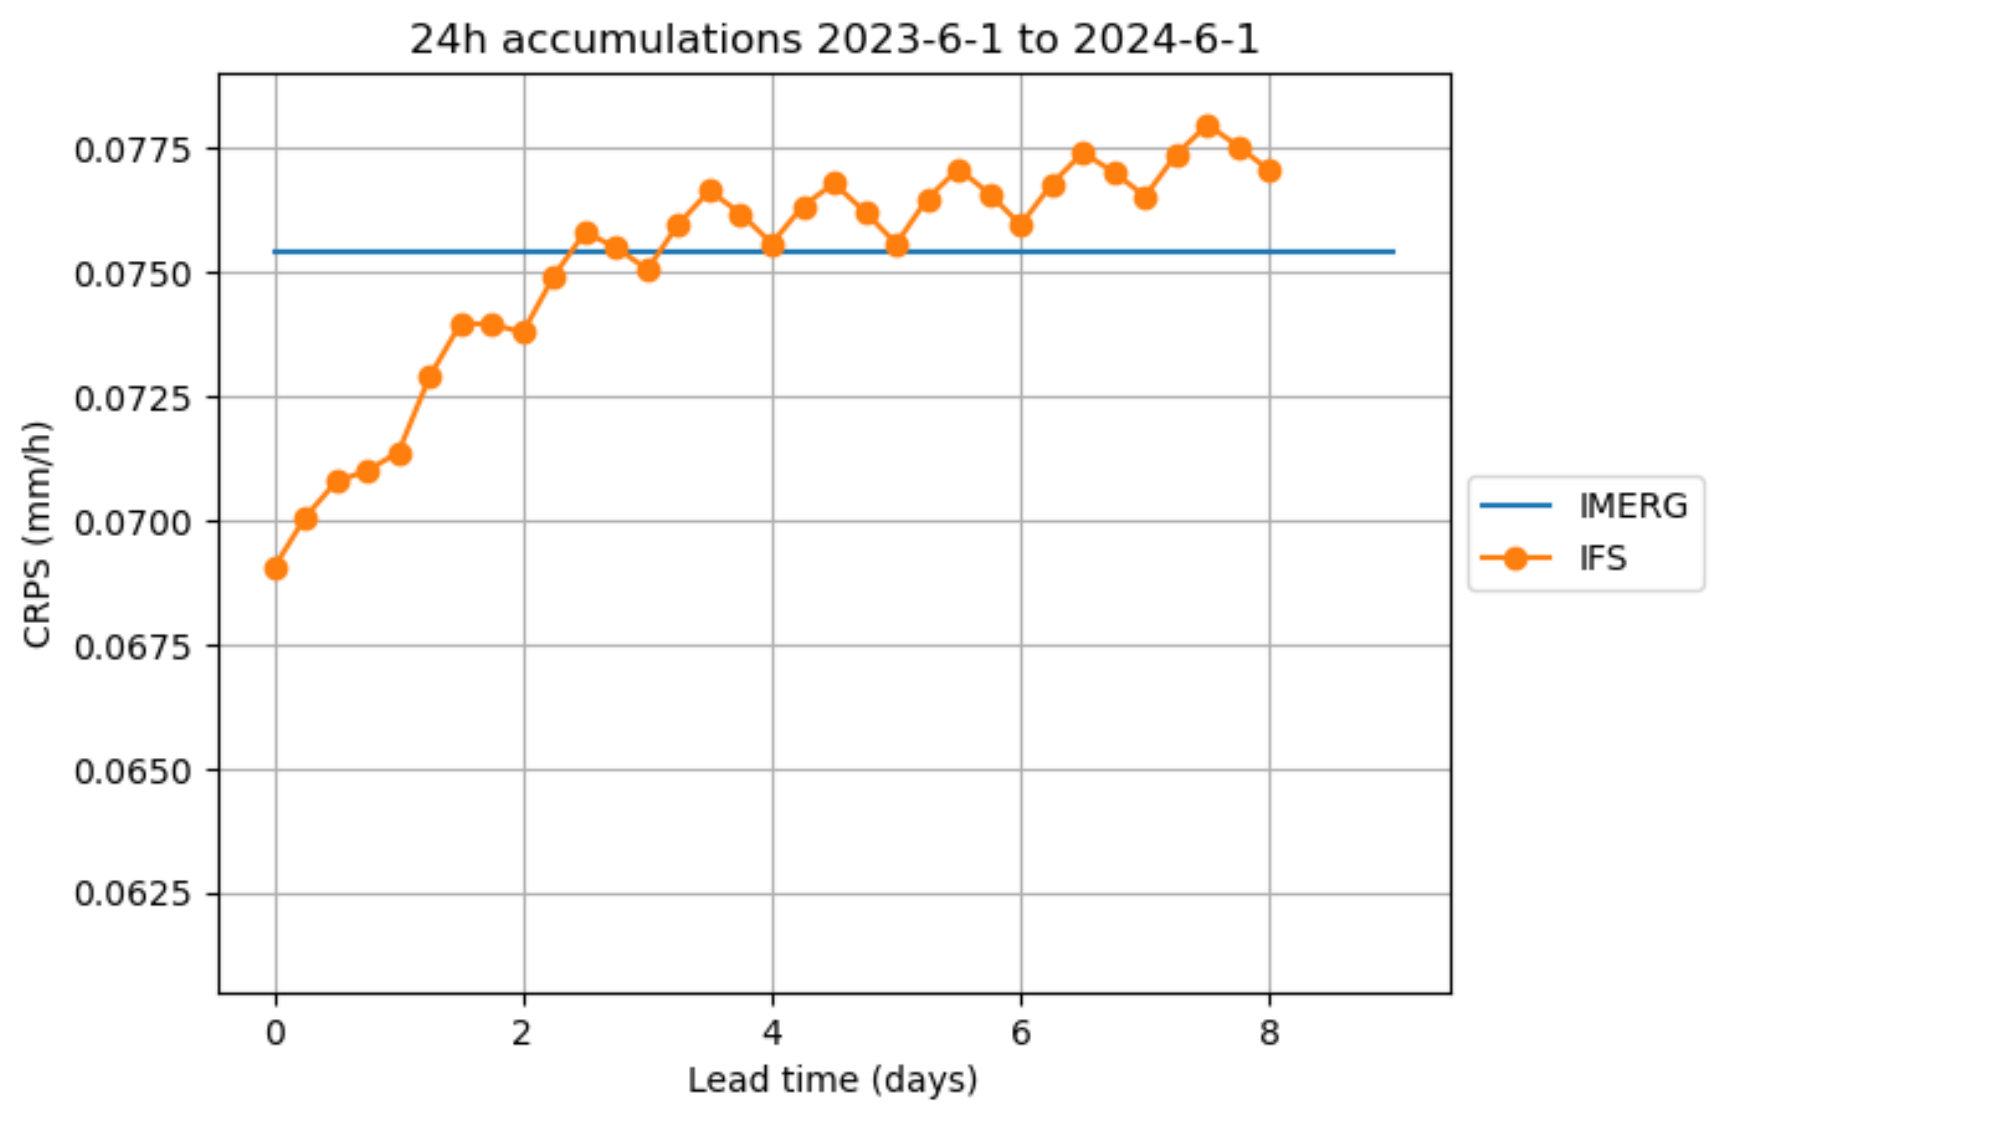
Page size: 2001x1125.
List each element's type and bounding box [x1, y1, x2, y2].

picture [0, 0, 1730, 1125]
